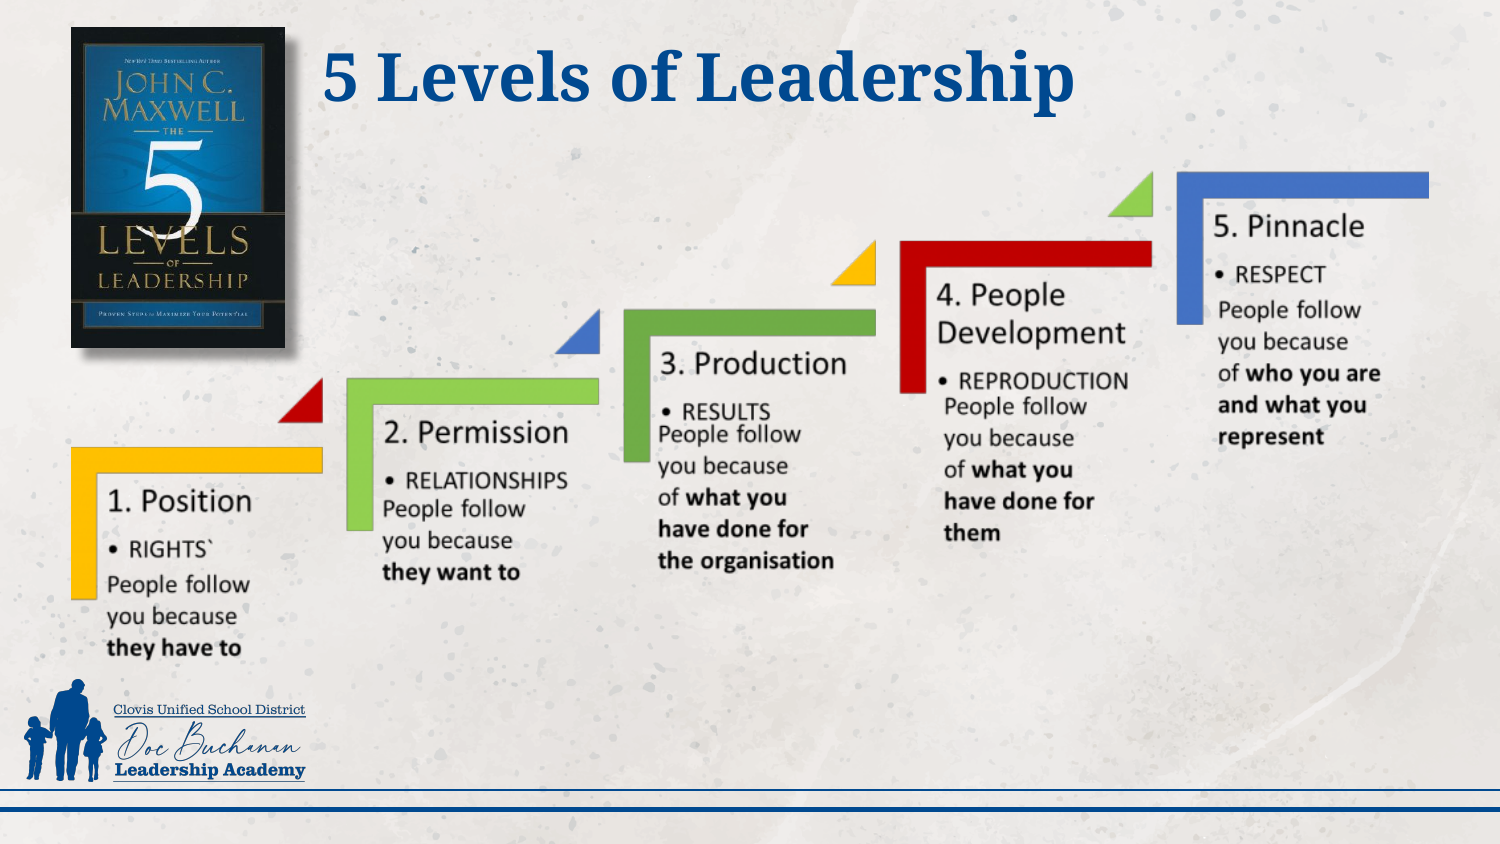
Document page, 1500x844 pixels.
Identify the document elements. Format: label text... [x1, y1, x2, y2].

picture [0, 791, 1500, 807]
picture [0, 0, 1500, 789]
picture [0, 812, 1500, 844]
text_box 5 Levels of Leadership [307, 27, 1500, 191]
